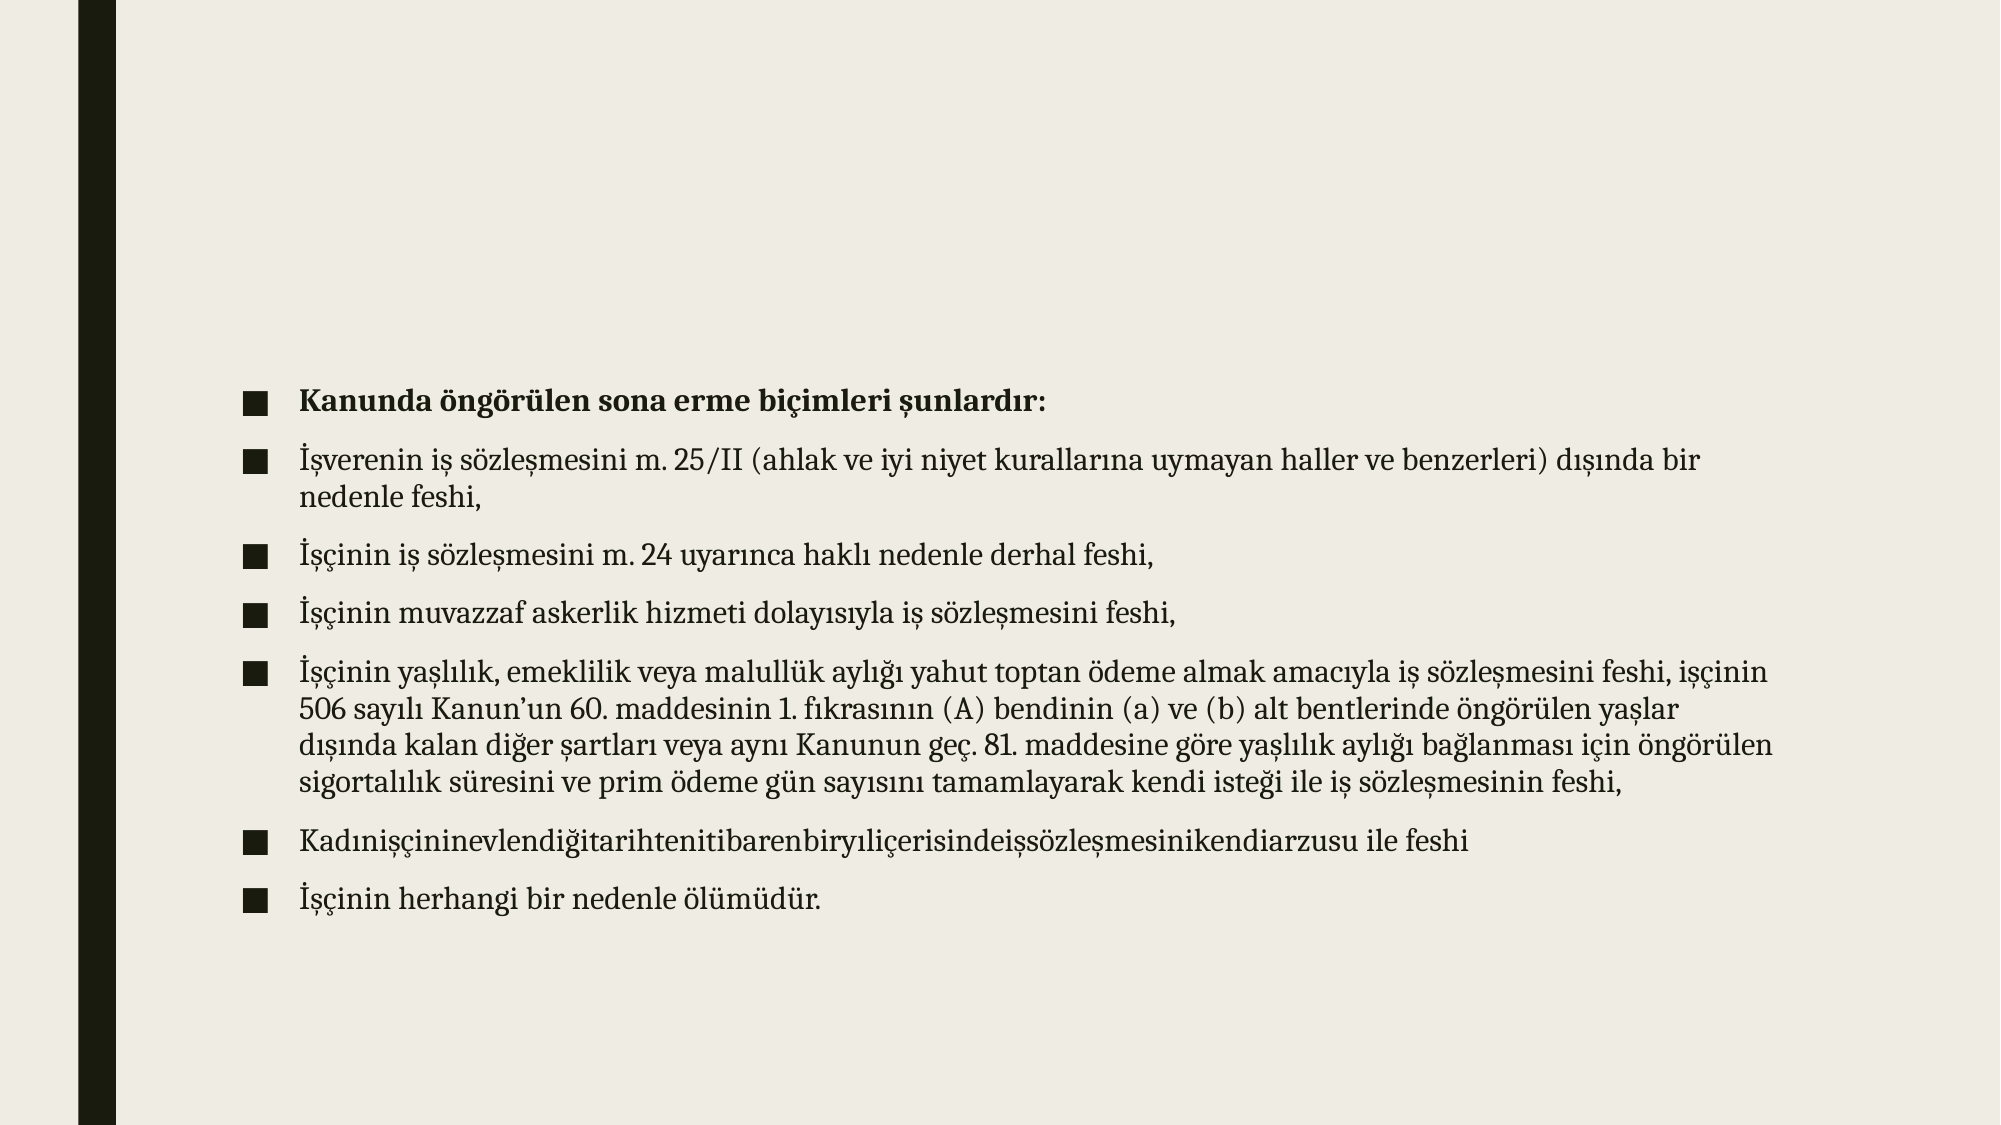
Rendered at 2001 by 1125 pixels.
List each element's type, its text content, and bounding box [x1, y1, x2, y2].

list Kanunda öngörülen sona erme biçimleri şunlardır: İşverenin iş sözleşmesini m. 25/II (ahlak ve iyi niyet kurallarına uymayan haller ve benzerleri) dışında bir nedenle feshi, İşçinin iş sözleşmesini m. 24 uyarınca haklı nedenle derhal feshi, İşçinin muvazzaf askerlik hizmeti dolayısıyla iş sözleşmesini feshi, İşçinin yaşlılık, emeklilik veya malullük aylığı yahut toptan ödeme almak amacıyla iş sözleşmesini feshi, işçinin 506 sayılı Kanun’un 60. maddesinin 1. fıkrasının (A) bendinin (a) ve (b) alt bentlerinde öngörülen yaşlar dışında kalan diğer şartları veya aynı Kanunun geç. 81. maddesine göre yaşlılık aylığı bağlanması için öngörülen sigortalılık süresini ve prim ödeme gün sayısını tamamlayarak kendi isteği ile iş sözleşmesinin feshi, Kadınişçininevlendiğitarihtenitibarenbiryıliçerisindeişsözleşmesinikendiarzusu ile feshi İşçinin herhangi bir nedenle ölümüdür. [225, 375, 1800, 963]
